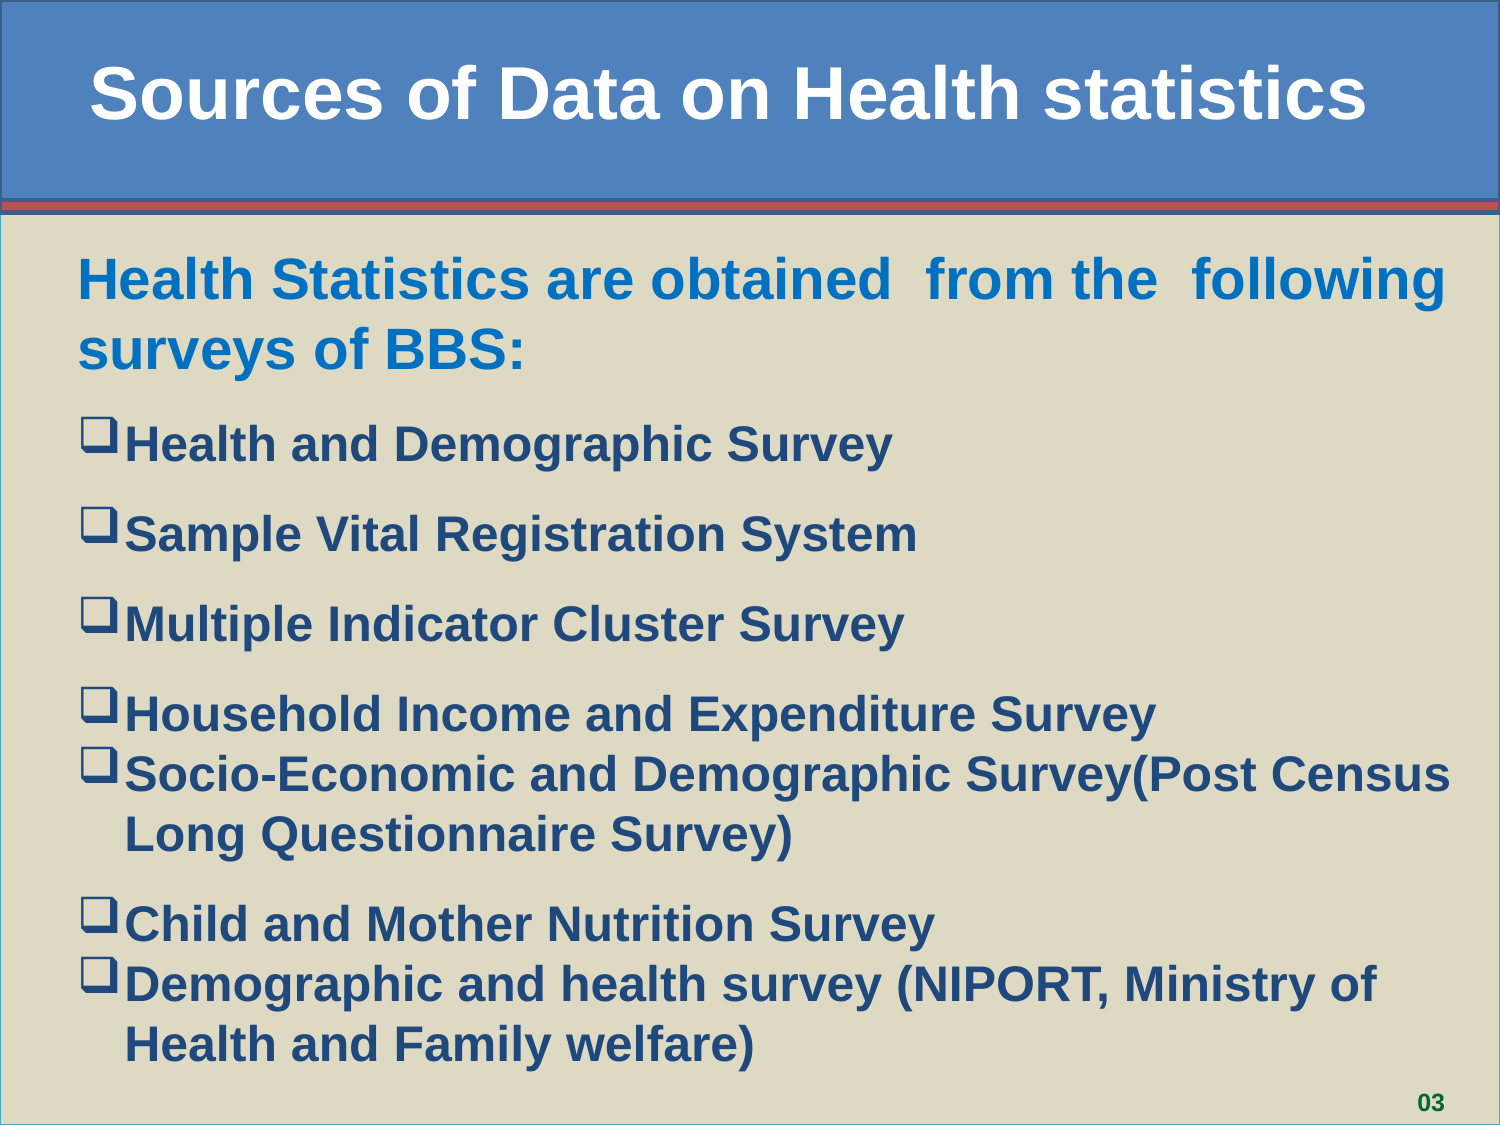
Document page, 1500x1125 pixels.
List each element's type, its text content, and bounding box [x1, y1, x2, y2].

text_box [0, 0, 1500, 198]
text_box [0, 215, 1500, 1125]
text_box Health Statistics are obtained from the following surveys of BBS: Health and Demographic Survey Sample Vital Registration System Multiple Indicator Cluster Survey Household Income and Expenditure Survey Socio-Economic and Demographic Survey(Post Census Long Questionnaire Survey) Child and Mother Nutrition Survey Demographic and health survey (NIPORT, Ministry of Health and Family welfare) [62, 234, 1500, 1079]
text_box Sources of Data on Health statistics [74, 37, 1413, 143]
text_box 03 [1387, 1079, 1475, 1125]
text_box [0, 198, 1500, 215]
